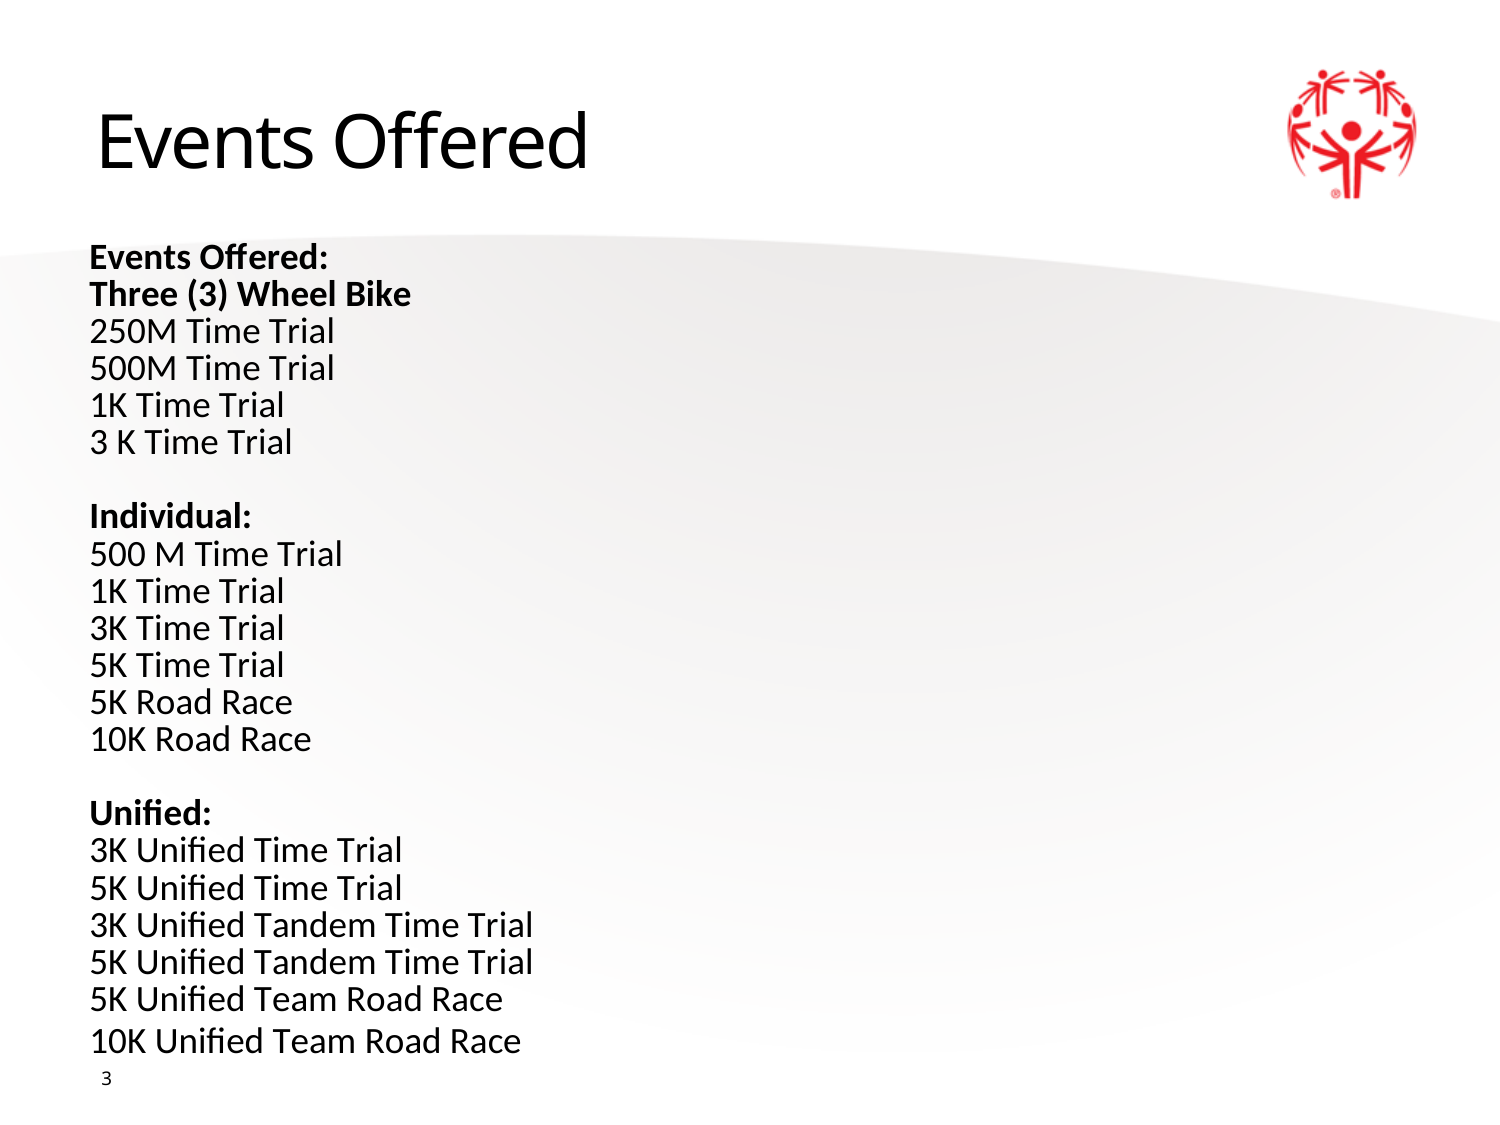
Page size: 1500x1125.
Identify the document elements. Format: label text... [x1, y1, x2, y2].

picture [0, 0, 1500, 1125]
title Events Offered [89, 60, 1247, 232]
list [89, 239, 1500, 1093]
